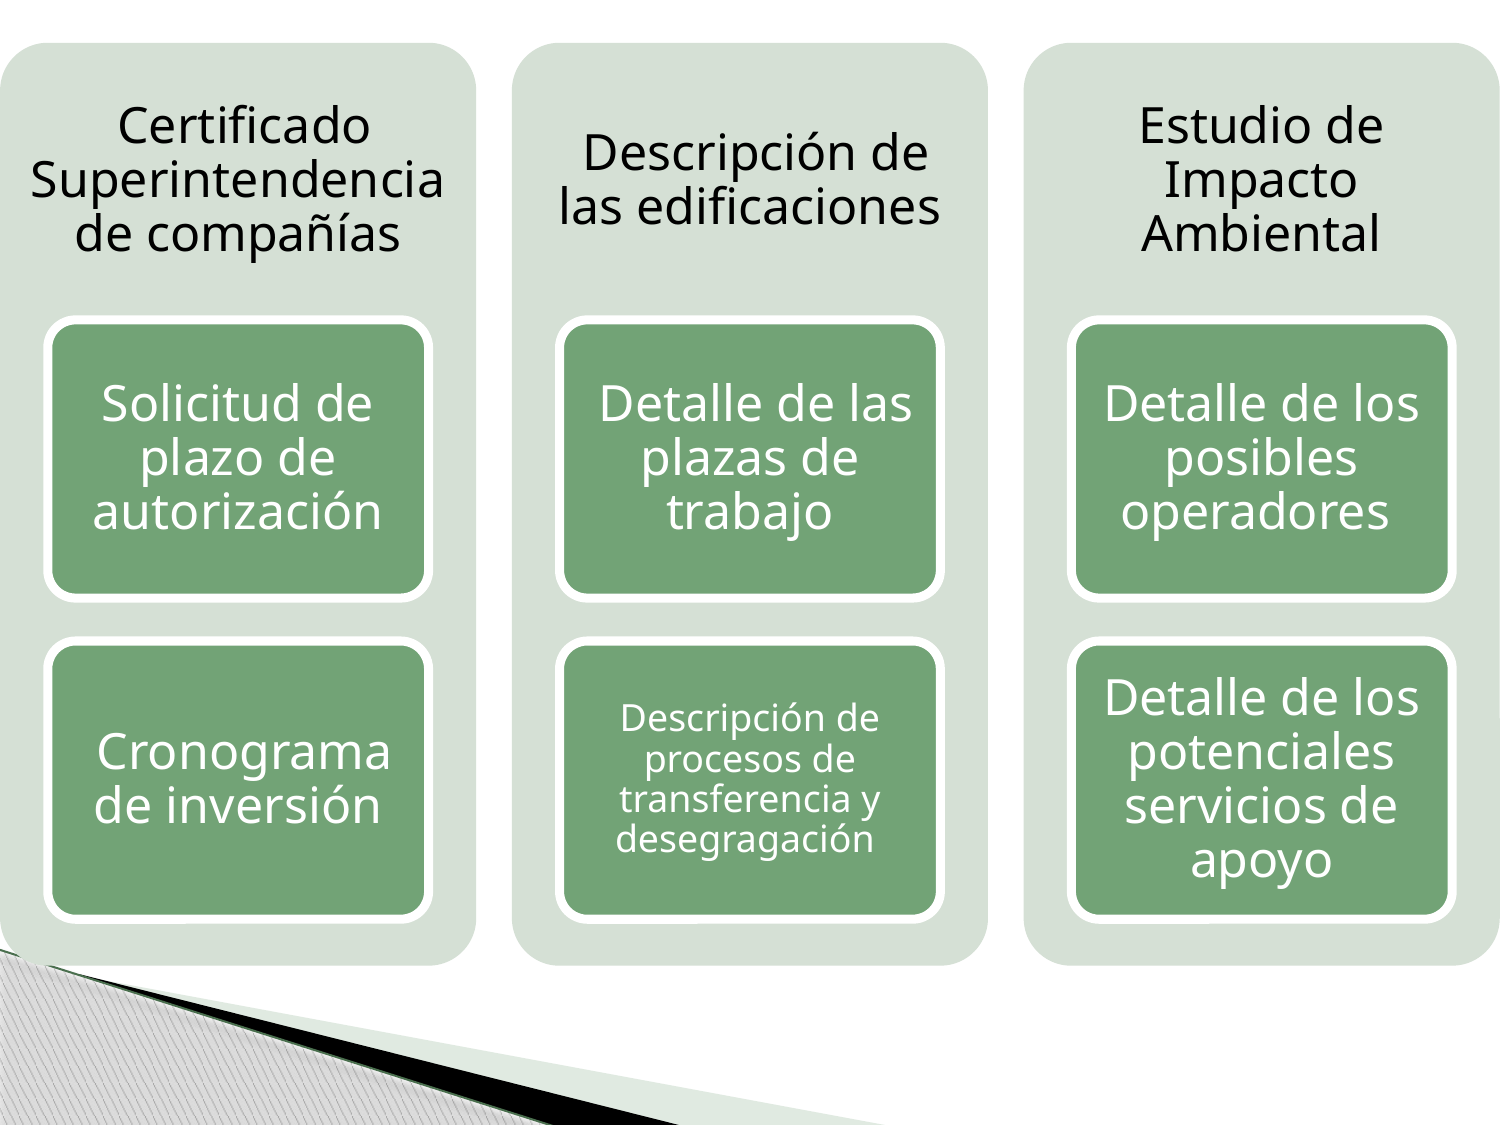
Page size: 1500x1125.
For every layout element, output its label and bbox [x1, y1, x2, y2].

text_box [0, 42, 1500, 966]
